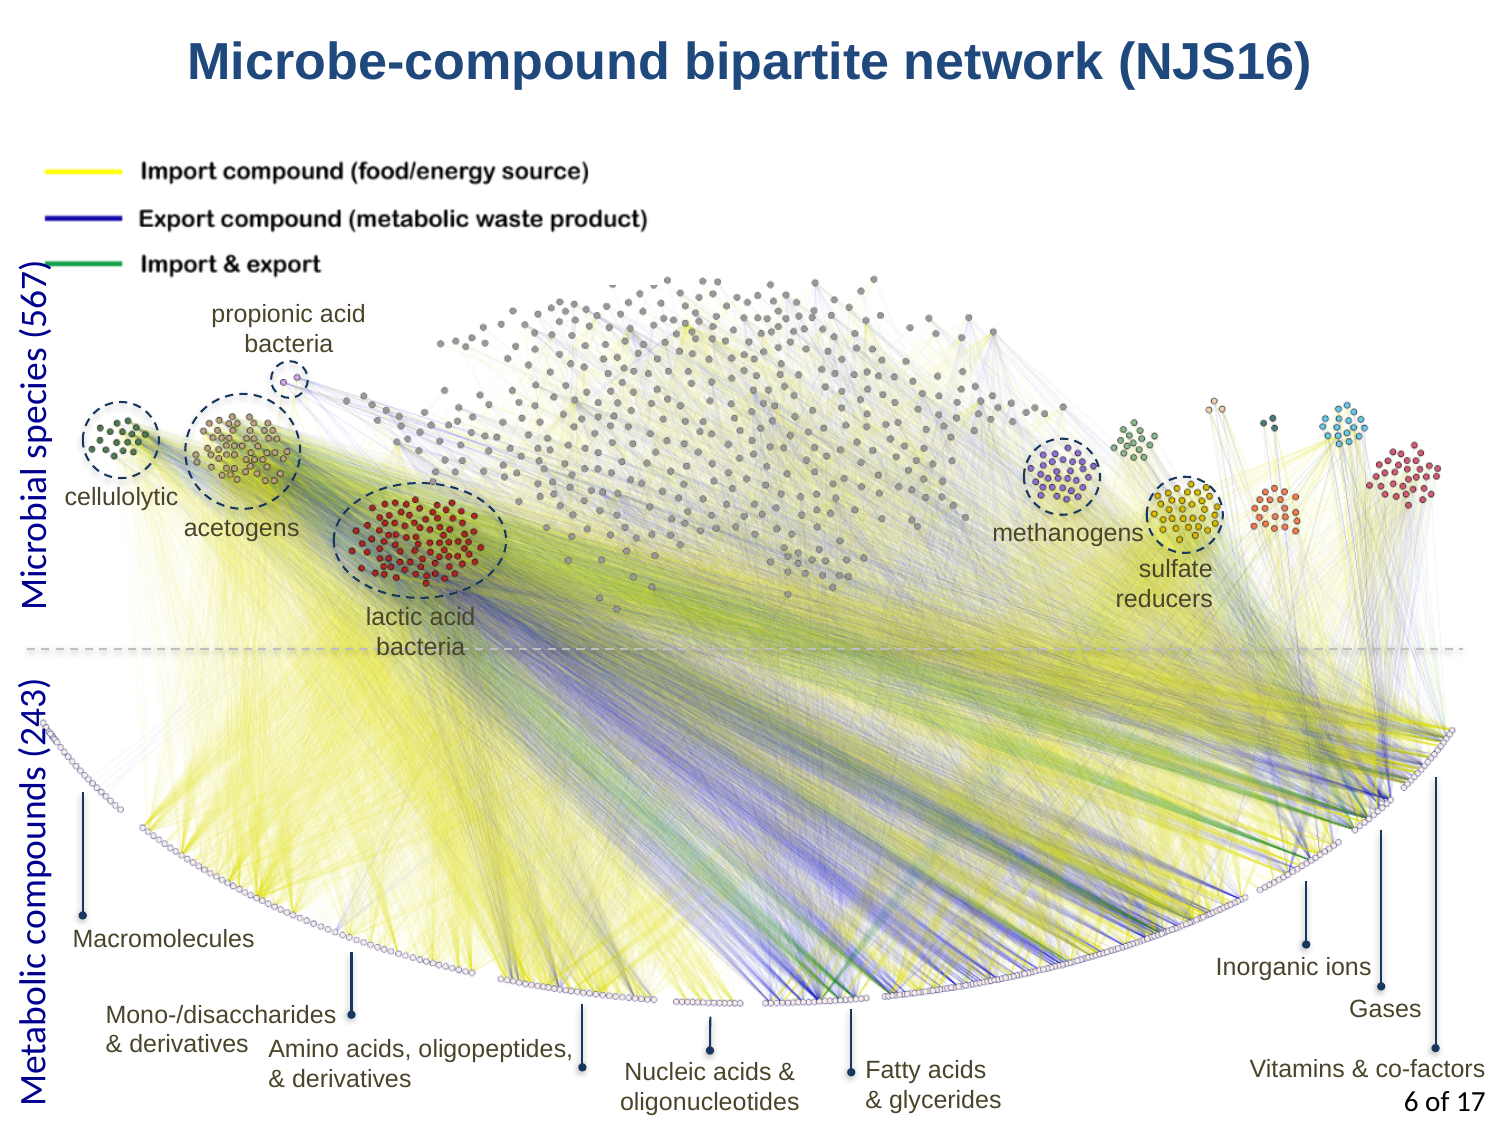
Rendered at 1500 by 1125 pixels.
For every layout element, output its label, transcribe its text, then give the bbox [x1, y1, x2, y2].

picture [0, 138, 1500, 1125]
title Microbe-compound bipartite network (NJS16) [37, 12, 1463, 105]
